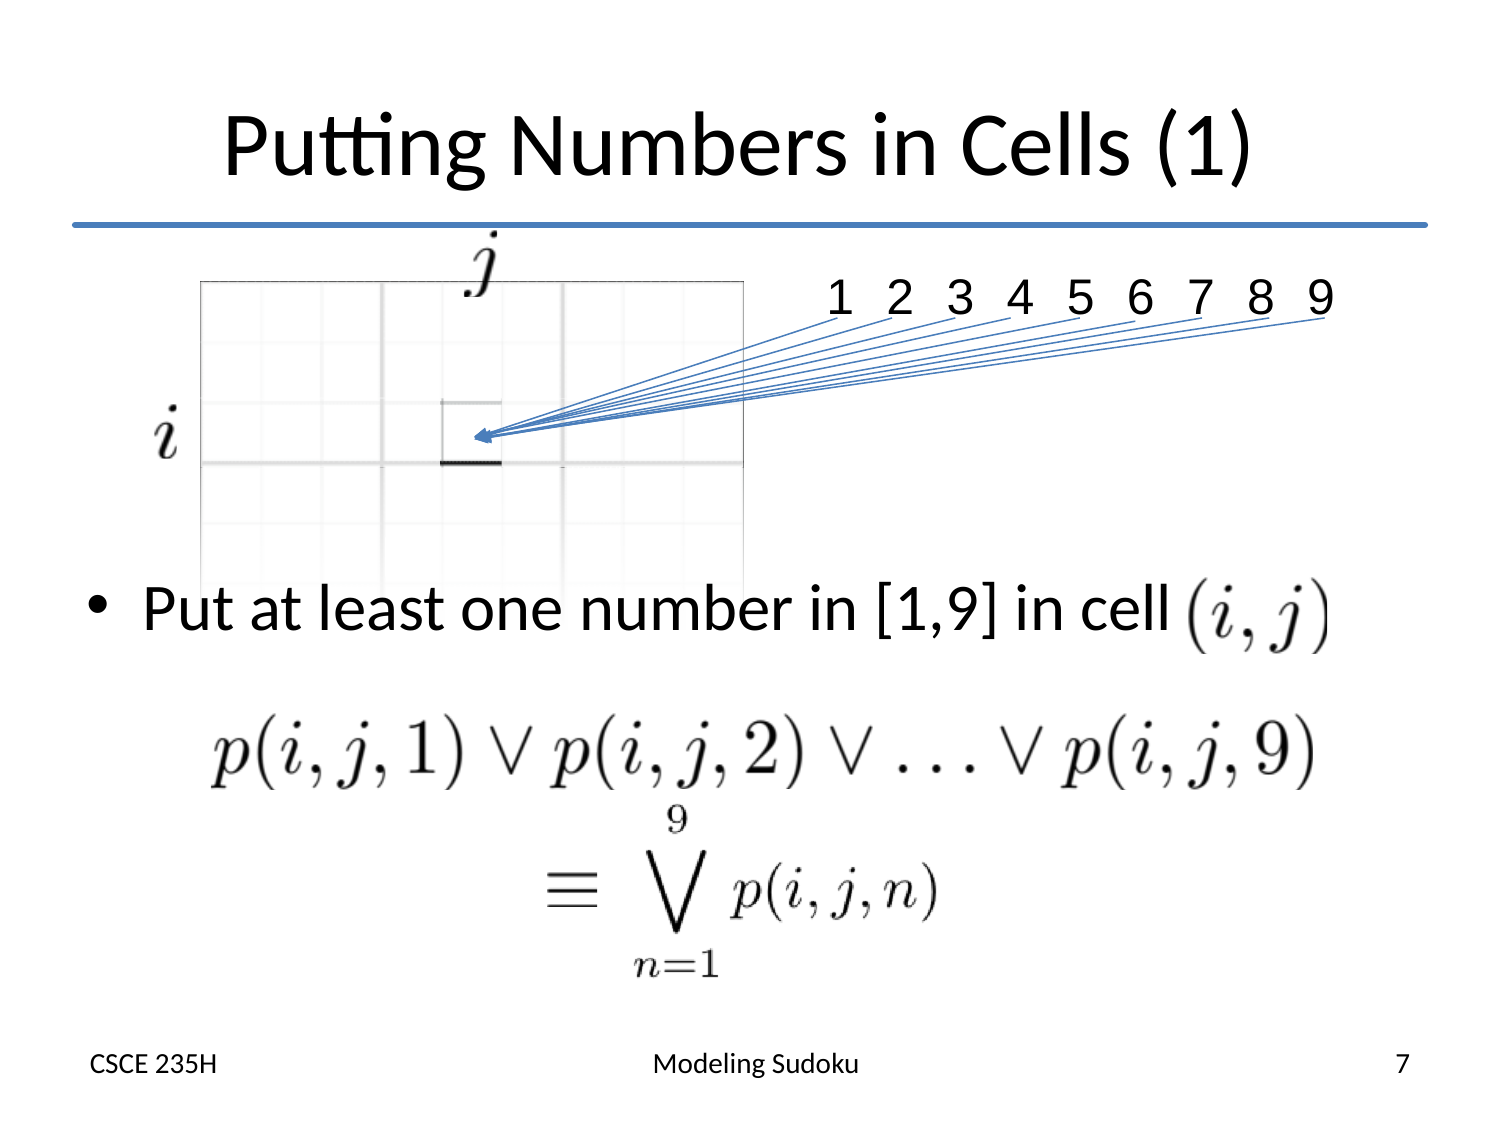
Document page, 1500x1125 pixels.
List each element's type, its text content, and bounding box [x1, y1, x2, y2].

picture [1187, 576, 1328, 654]
picture [546, 871, 598, 907]
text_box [478, 317, 1325, 438]
title Putting Numbers in Cells (1) [75, 45, 1425, 233]
text_box 9 [1292, 256, 1380, 332]
picture [153, 403, 177, 459]
text_box 7 [1172, 256, 1232, 315]
text_box 4 [991, 256, 1052, 314]
picture [199, 229, 1314, 986]
text_box 8 [1232, 256, 1292, 316]
text_box 6 [1112, 256, 1172, 315]
text_box 3 [931, 256, 991, 314]
text_box 1 [811, 256, 900, 314]
list Put at least one number in [1,9] in cell [71, 462, 1422, 1005]
text_box 2 [900, 256, 931, 314]
text_box 5 [1052, 256, 1112, 315]
